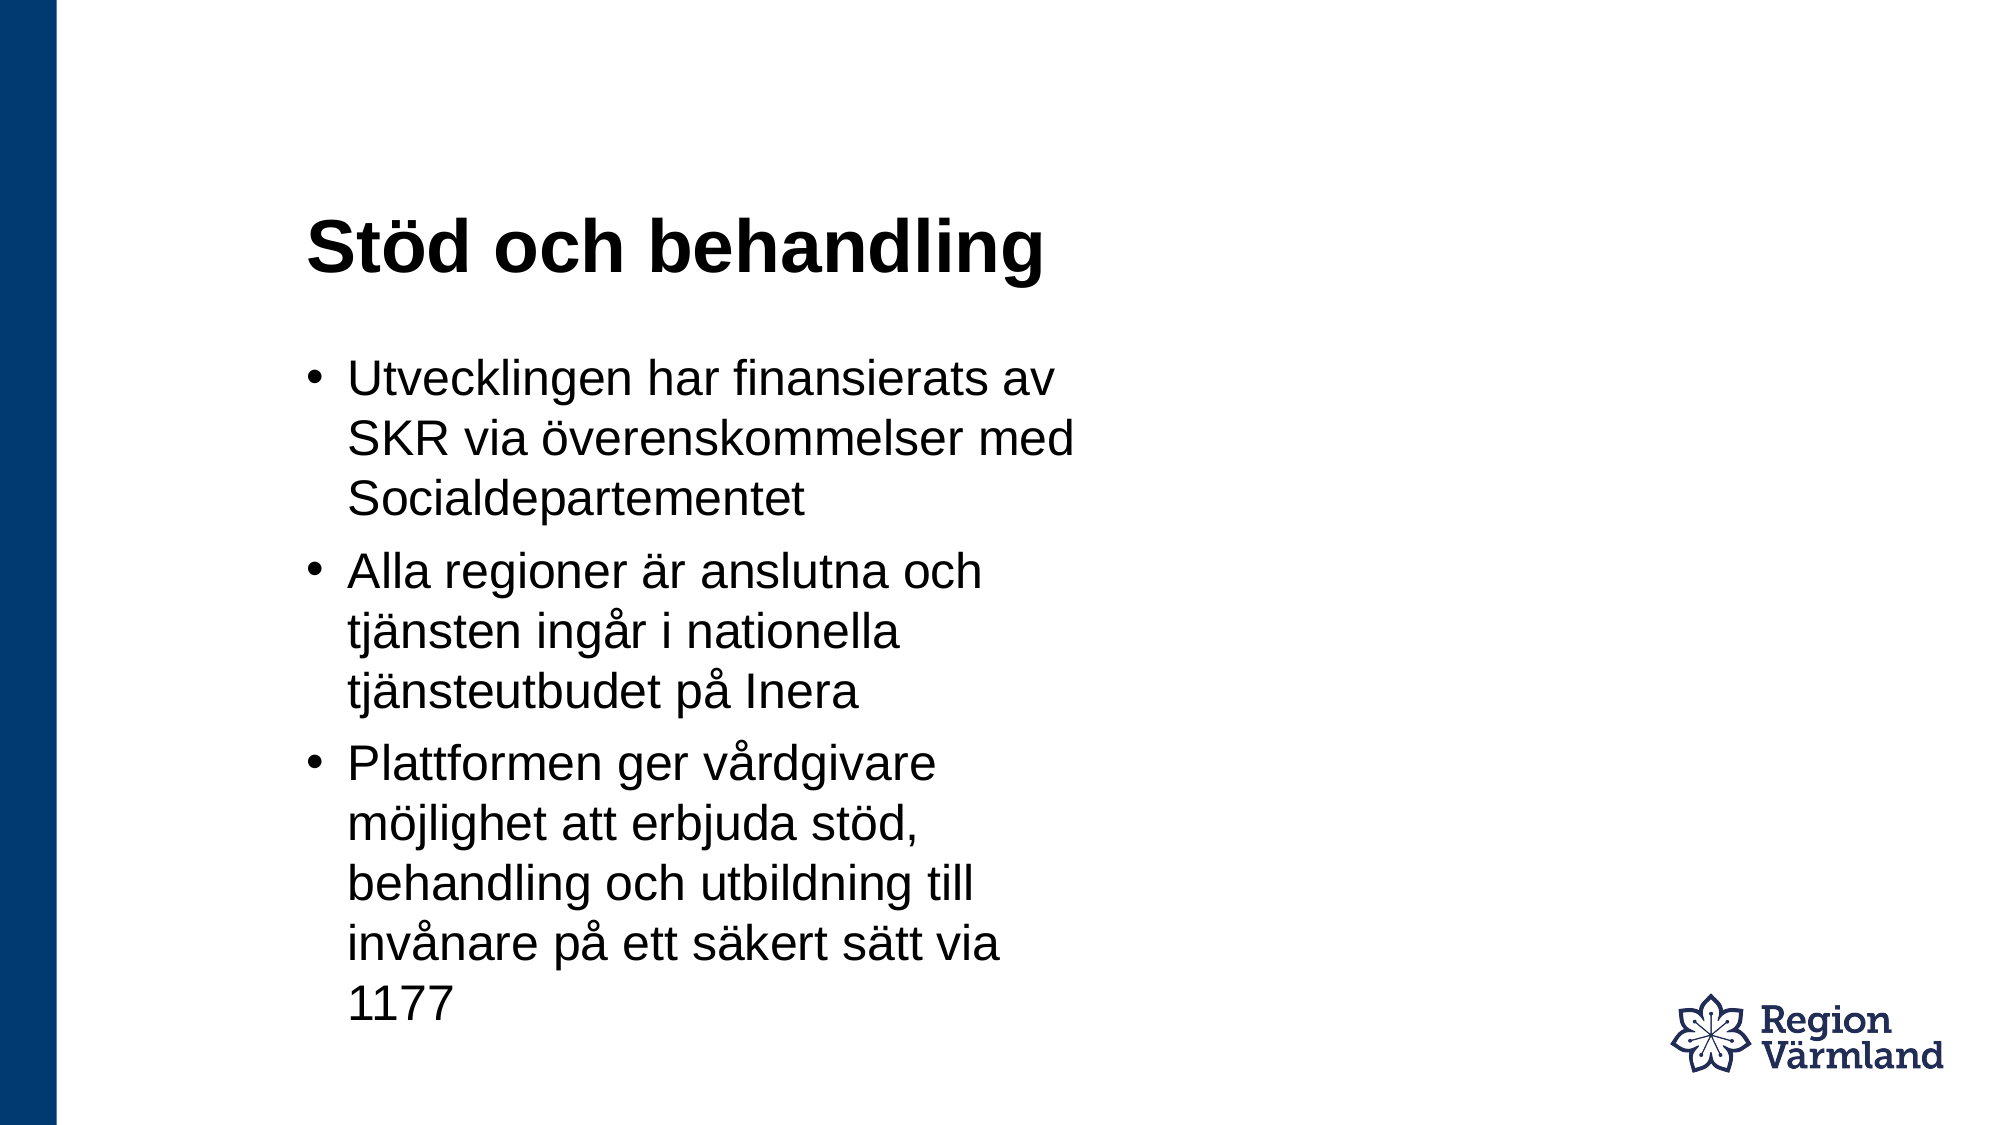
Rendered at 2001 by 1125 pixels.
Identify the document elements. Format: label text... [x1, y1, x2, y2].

picture [1670, 993, 1944, 1073]
title Stöd och behandling [291, 77, 1709, 295]
list Utvecklingen har finansierats av SKR via överenskommelser med Socialdepartementet Alla regioner är anslutna och tjänsten ingår i nationella tjänsteutbudet på Inera Plattformen ger vårdgivare möjlighet att erbjuda stöd, behandling och utbildning till invånare på ett säkert sätt via 1177 [291, 338, 1113, 1098]
